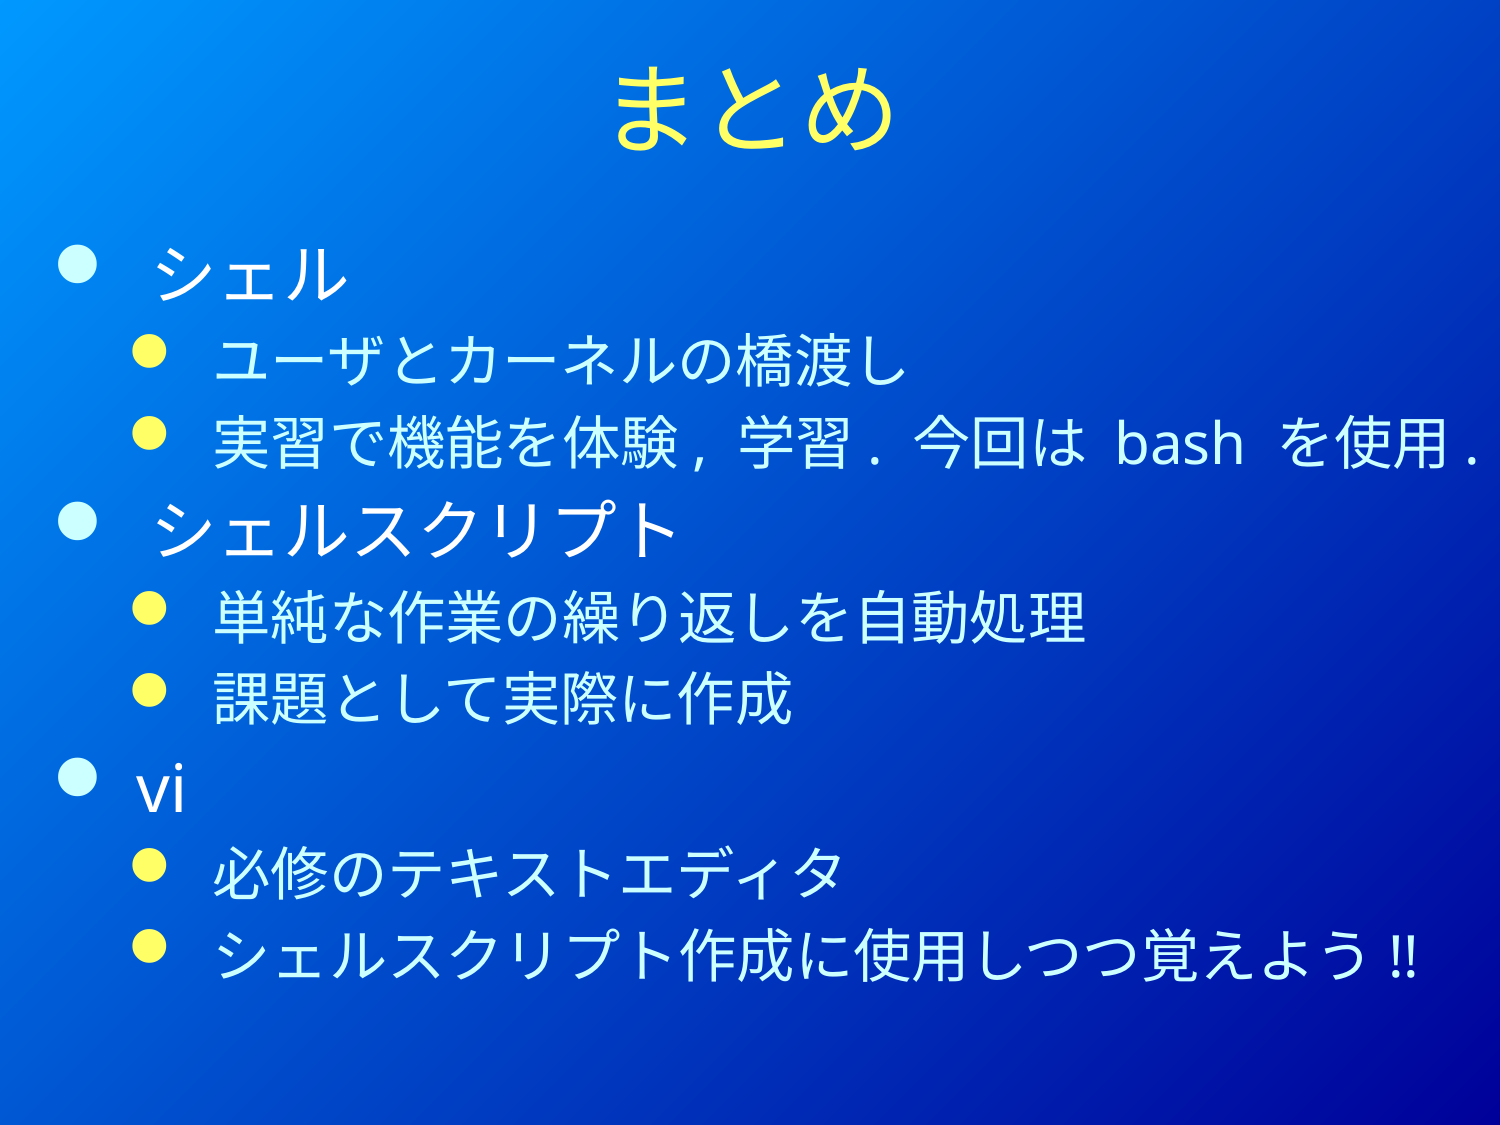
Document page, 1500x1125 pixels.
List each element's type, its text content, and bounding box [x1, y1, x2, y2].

list シェル ユーザとカーネルの橋渡し 実習で機能を体験, 学習. 今回は bash を使用. シェルスクリプト 単純な作業の繰り返しを自動処理 課題として実際に作成 vi 必修のテキストエディタ シェルスクリプト作成に使用しつつ覚えよう!! [37, 224, 1500, 1125]
title まとめ [112, 12, 1388, 201]
